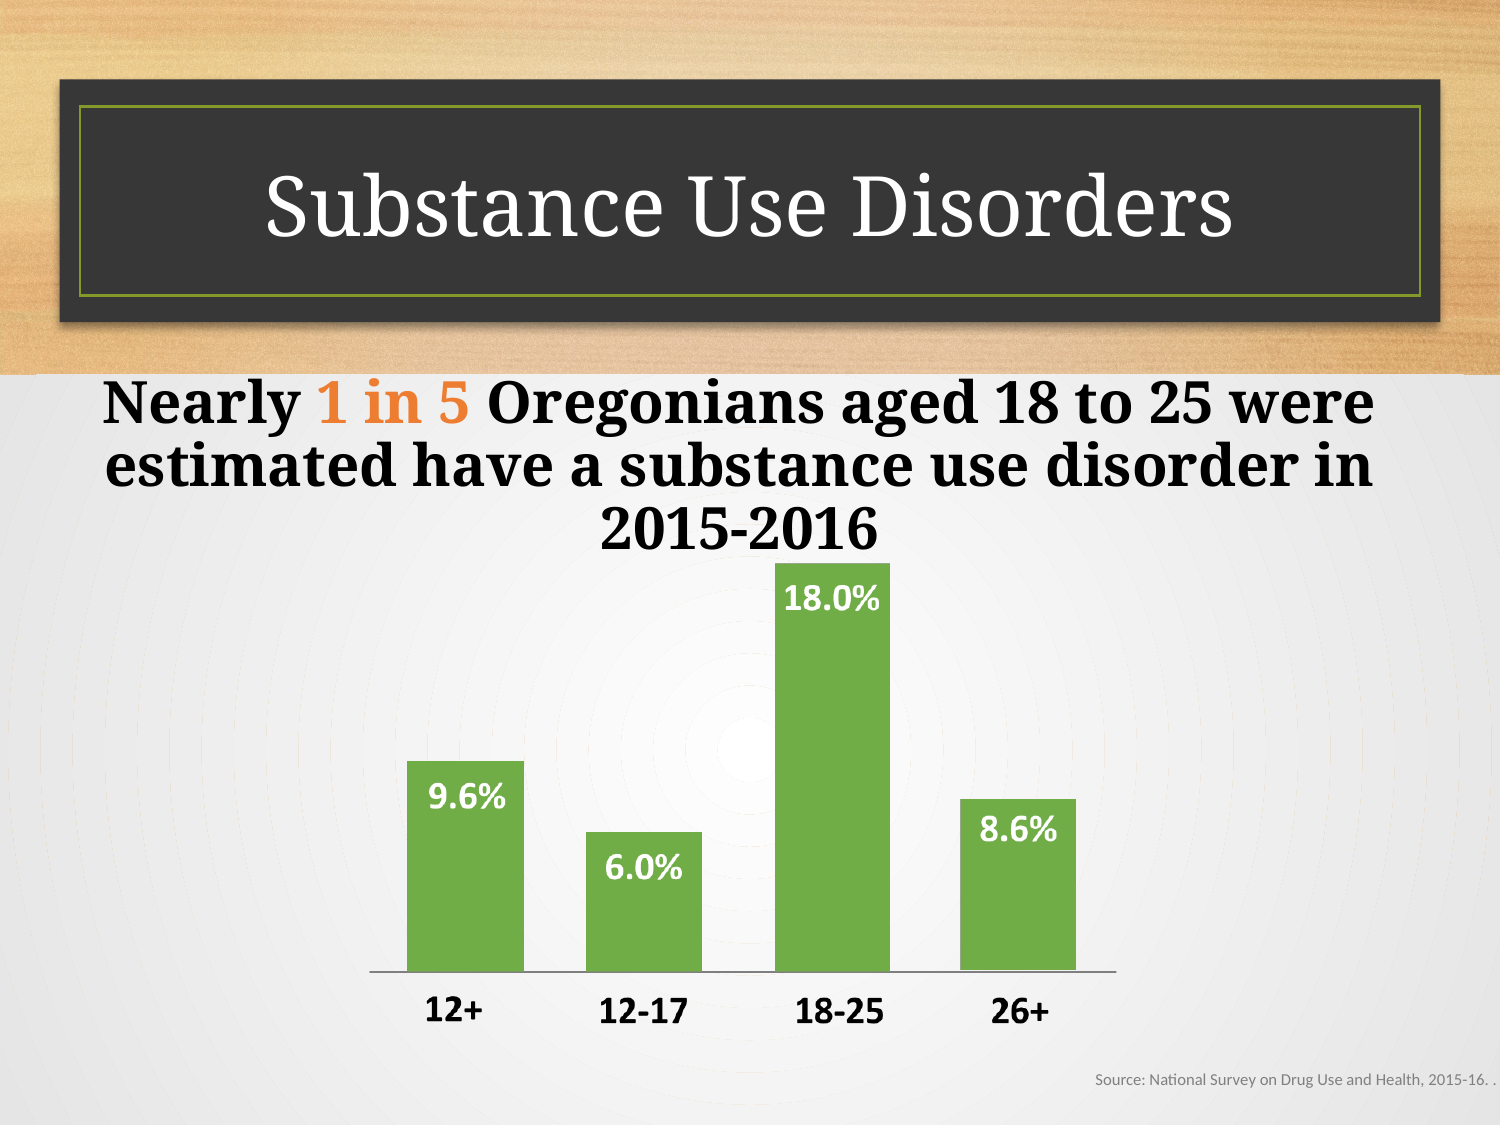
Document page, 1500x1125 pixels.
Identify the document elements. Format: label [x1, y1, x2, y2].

text_box [58, 78, 1442, 323]
text_box [59, 389, 1500, 1097]
text_box [0, 0, 1500, 374]
text_box [79, 106, 1421, 296]
text_box [0, 374, 1500, 1125]
